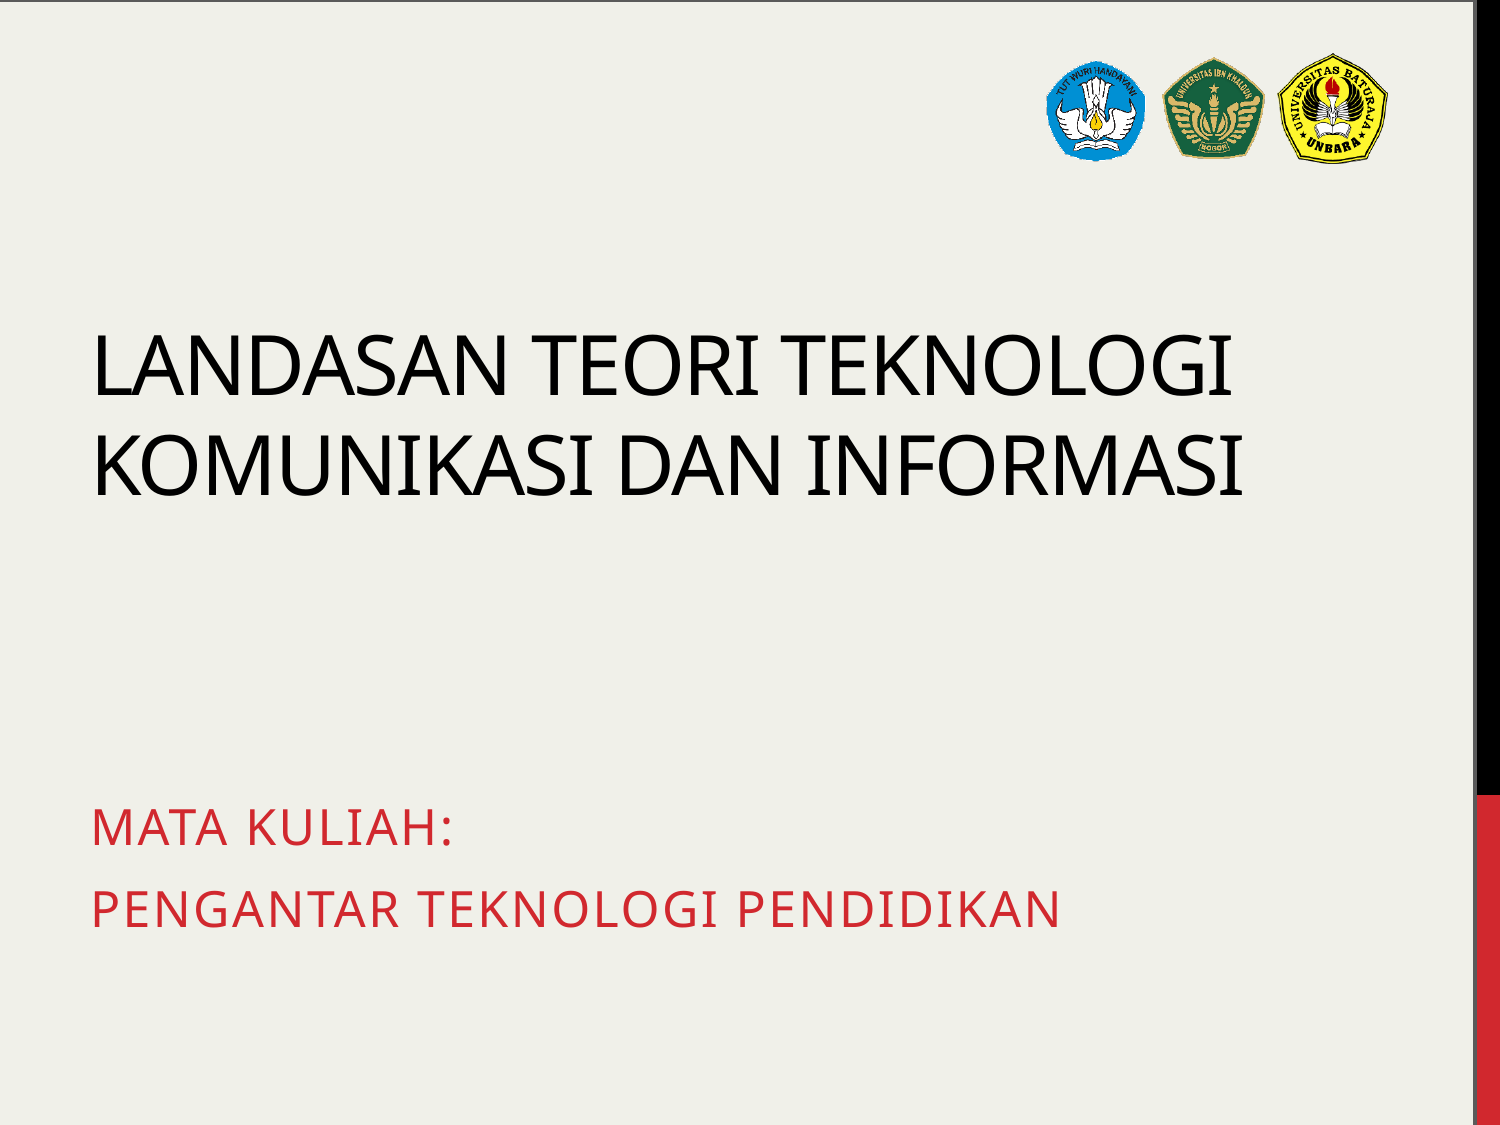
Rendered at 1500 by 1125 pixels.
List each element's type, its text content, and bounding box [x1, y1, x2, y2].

subtitle Mata kuliah: Pengantar Teknologi pendidikan [75, 787, 1288, 1050]
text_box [1039, 53, 1388, 169]
text_box [0, 0, 1477, 1125]
title Landasan teori teknologi komunikasi dan informasi [75, 37, 1350, 788]
